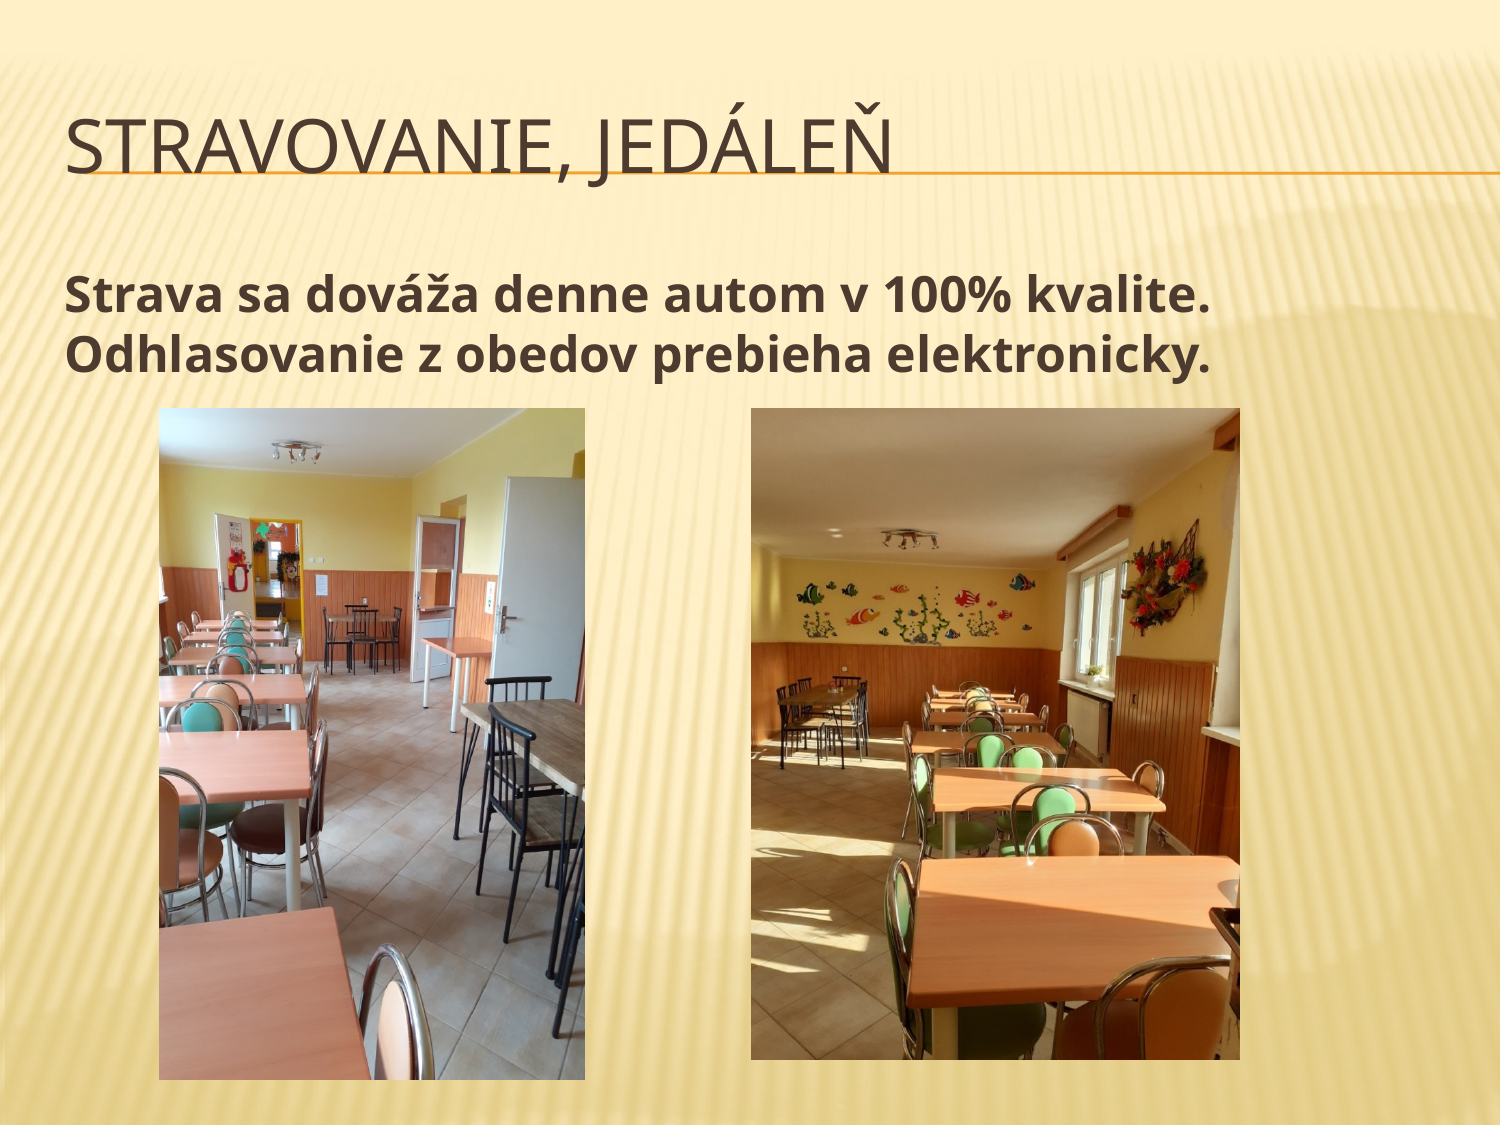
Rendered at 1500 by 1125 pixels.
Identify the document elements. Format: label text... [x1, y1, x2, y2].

list Strava sa dováža denne autom v 100% kvalite. Odhlasovanie z obedov prebieha elektronicky. [50, 254, 1475, 998]
picture [159, 408, 585, 1081]
title Stravovanie, jedáleň [50, 75, 1475, 213]
picture [750, 408, 1240, 1061]
